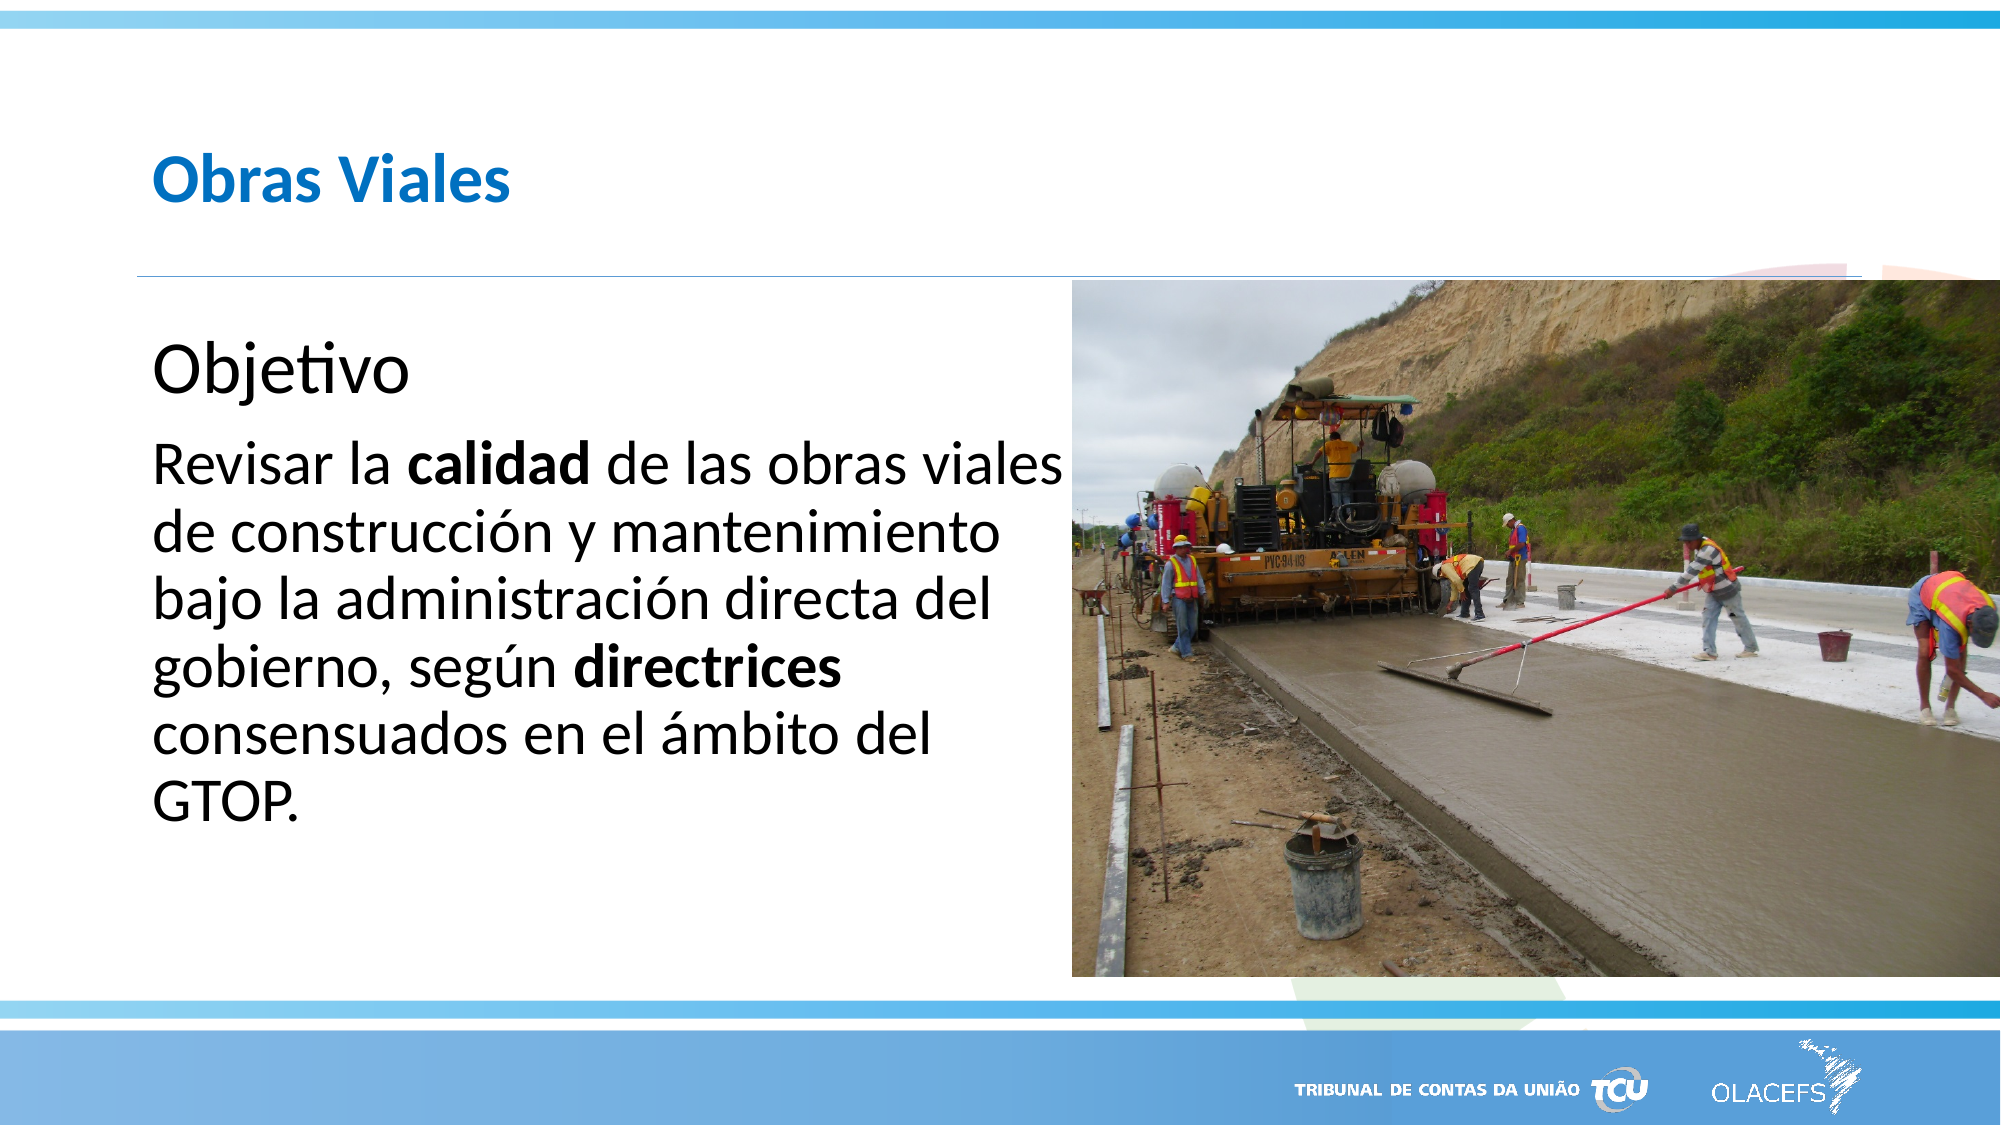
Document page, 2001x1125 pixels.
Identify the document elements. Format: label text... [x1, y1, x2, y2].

title Obras Viales [137, 133, 1863, 277]
picture [0, 0, 2000, 1125]
list Objetivo Revisar la calidad de las obras viales de construcción y mantenimiento bajo la administración directa del gobierno, según directrices consensuados en el ámbito del GTOP. [137, 321, 1072, 977]
picture [1712, 1039, 1863, 1115]
